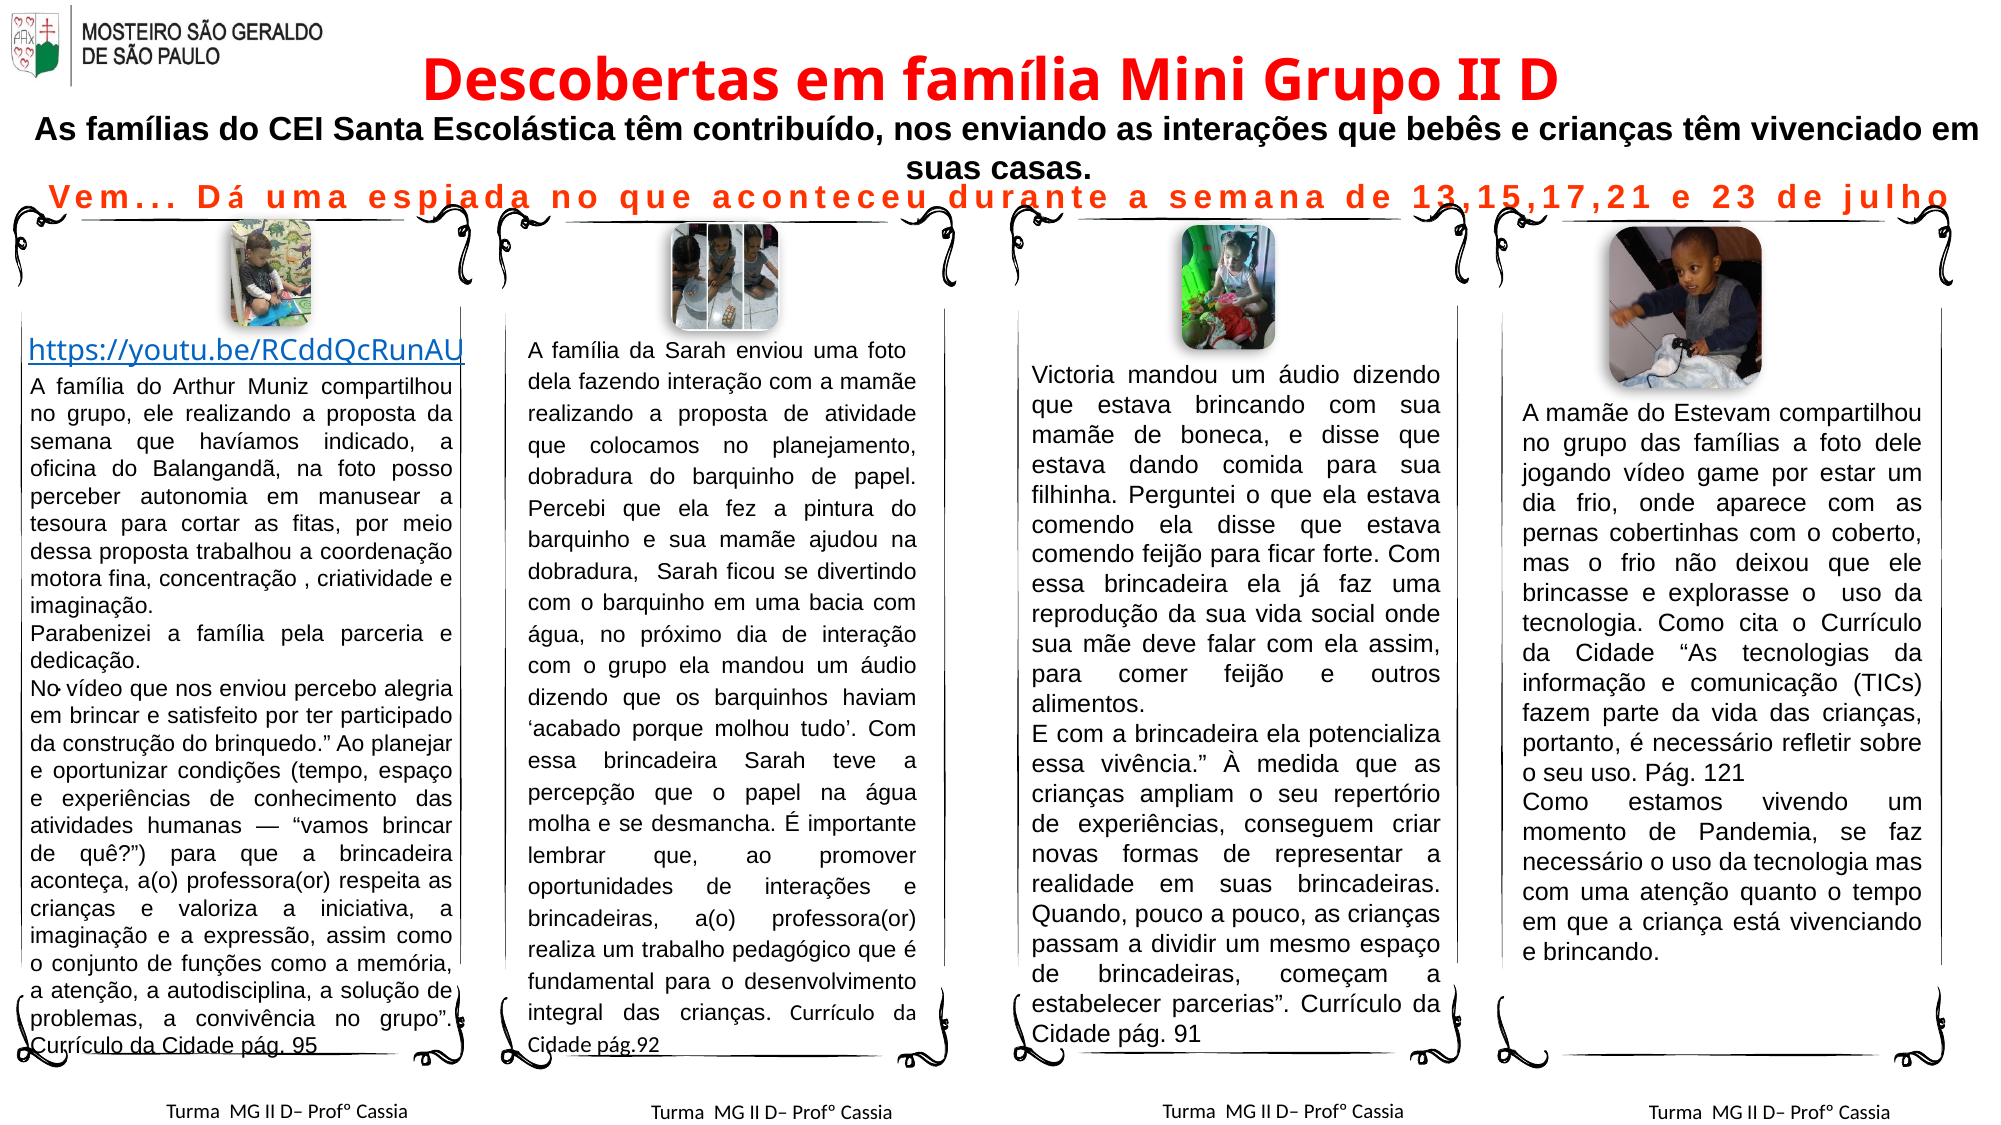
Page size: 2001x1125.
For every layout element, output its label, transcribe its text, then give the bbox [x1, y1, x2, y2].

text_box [11, 201, 1953, 1071]
text_box As famílias do CEI Santa Escolástica têm contribuído, nos enviando as interações que bebês e crianças têm vivenciado em suas casas. [1, 99, 2000, 194]
text_box Turma MG II D– Profº Cassia [636, 1091, 913, 1125]
text_box Descobertas em família Mini Grupo II D [406, 34, 1592, 99]
text_box Turma MG II D– Profº Cassia [1147, 1090, 1424, 1125]
text_box Turma MG II D– Profº Cassia [1634, 1091, 1911, 1125]
text_box Vem... Dá uma espiada no que aconteceu durante a semana de 13,15,17,21 e 23 de julho [1, 194, 1999, 223]
picture [11, 5, 324, 88]
picture [230, 219, 311, 327]
picture [1609, 226, 1762, 389]
text_box Turma MG II D– Profº Cassia [151, 1090, 428, 1125]
picture [1181, 225, 1276, 350]
picture [670, 221, 780, 331]
